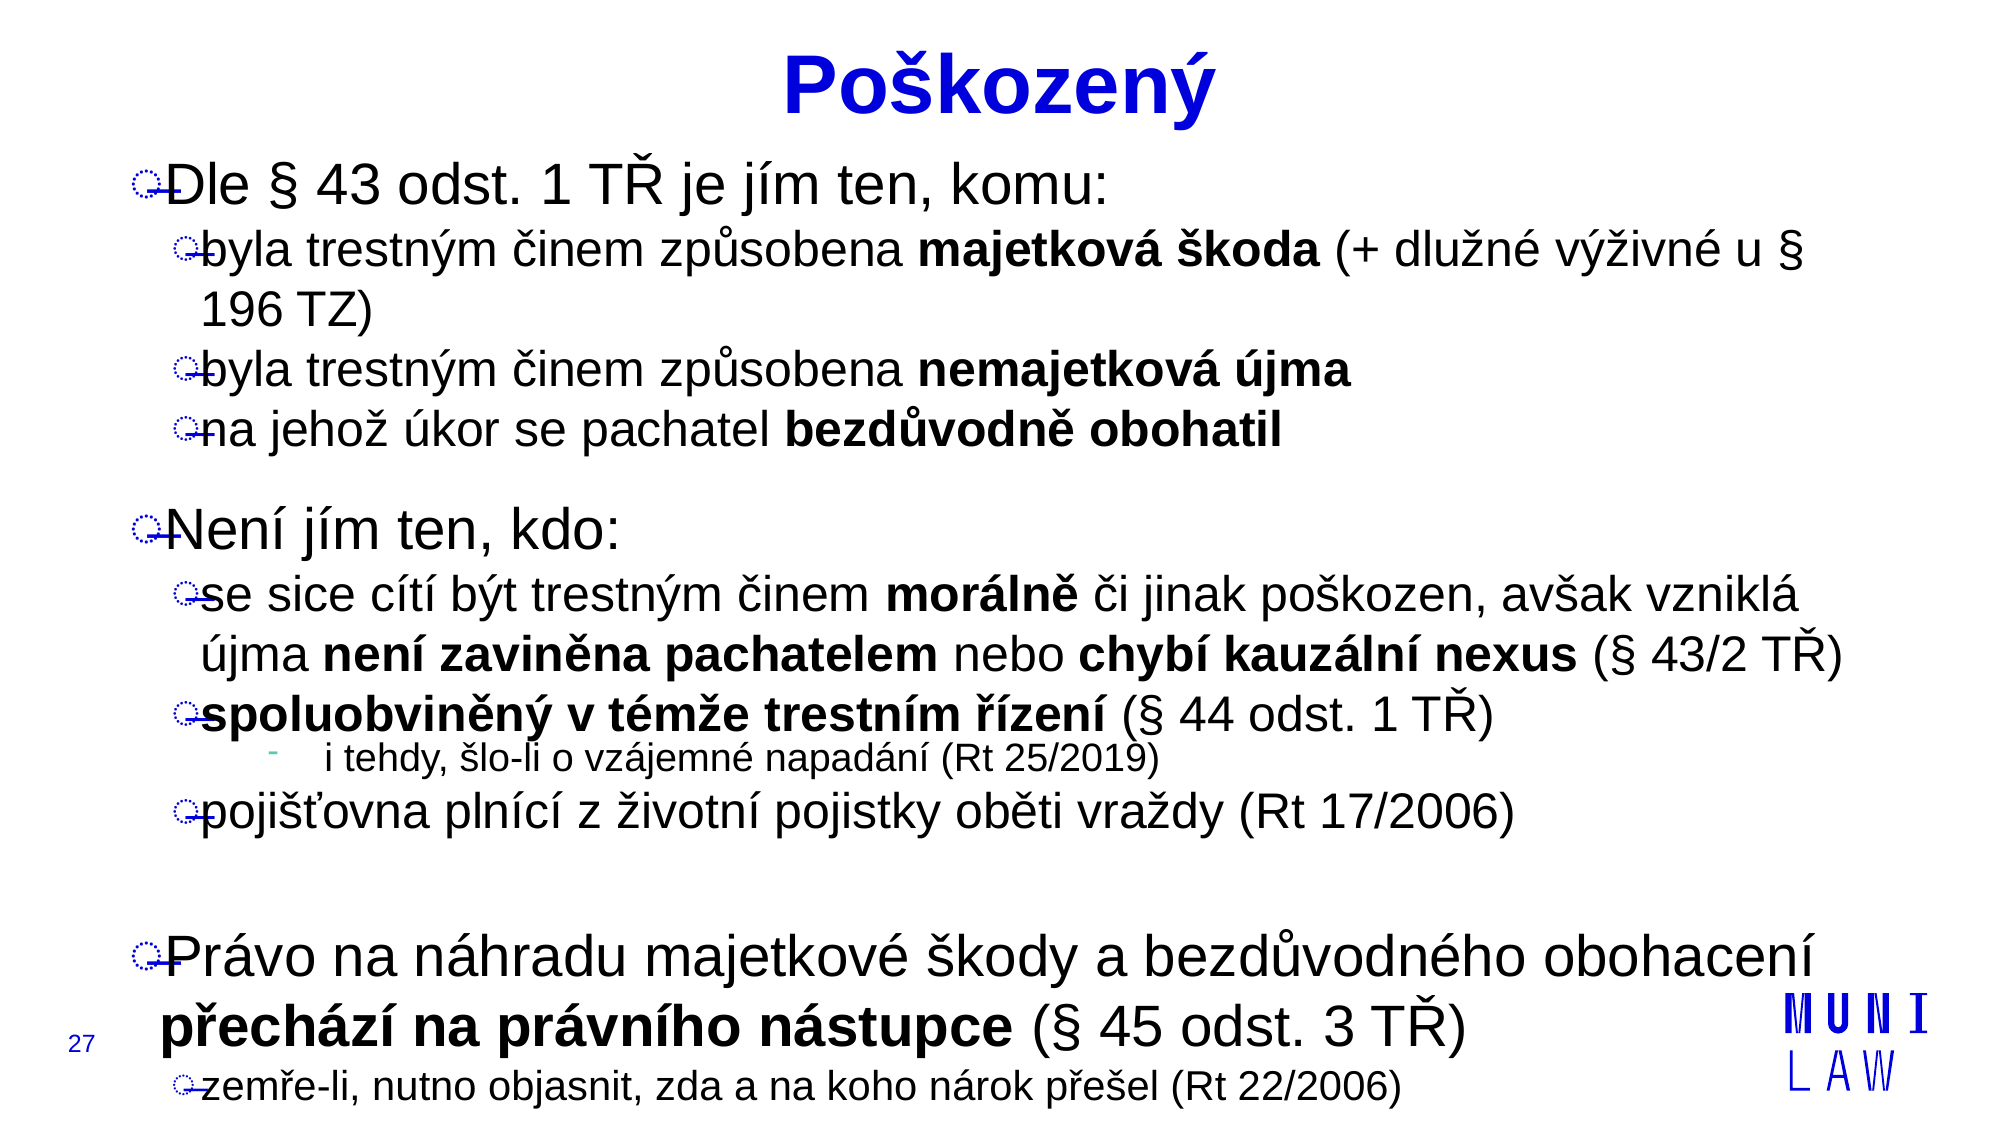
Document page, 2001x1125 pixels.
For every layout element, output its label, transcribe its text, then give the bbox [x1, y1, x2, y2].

slide_number 27 [67, 1021, 110, 1063]
list Dle § 43 odst. 1 TŘ je jím ten, komu: byla trestným činem způsobena majetková škoda (+ dlužné výživné u § 196 TZ) byla trestným činem způsobena nemajetková újma na jehož úkor se pachatel bezdůvodně obohatil Není jím ten, kdo: se sice cítí být trestným činem morálně či jinak poškozen, avšak vzniklá újma není zaviněna pachatelem nebo chybí kauzální nexus (§ 43/2 TŘ) spoluobviněný v témže trestním řízení (§ 44 odst. 1 TŘ) i tehdy, šlo-li o vzájemné napadání (Rt 25/2019) pojišťovna plnící z životní pojistky oběti vraždy (Rt 17/2006) Právo na náhradu majetkové škody a bezdůvodného obohacení přechází na právního nástupce (§ 45 odst. 3 TŘ) zemře-li, nutno objasnit, zda a na koho nárok přešel (Rt 22/2006) [117, 111, 1882, 926]
title Poškozený [117, 46, 1882, 111]
